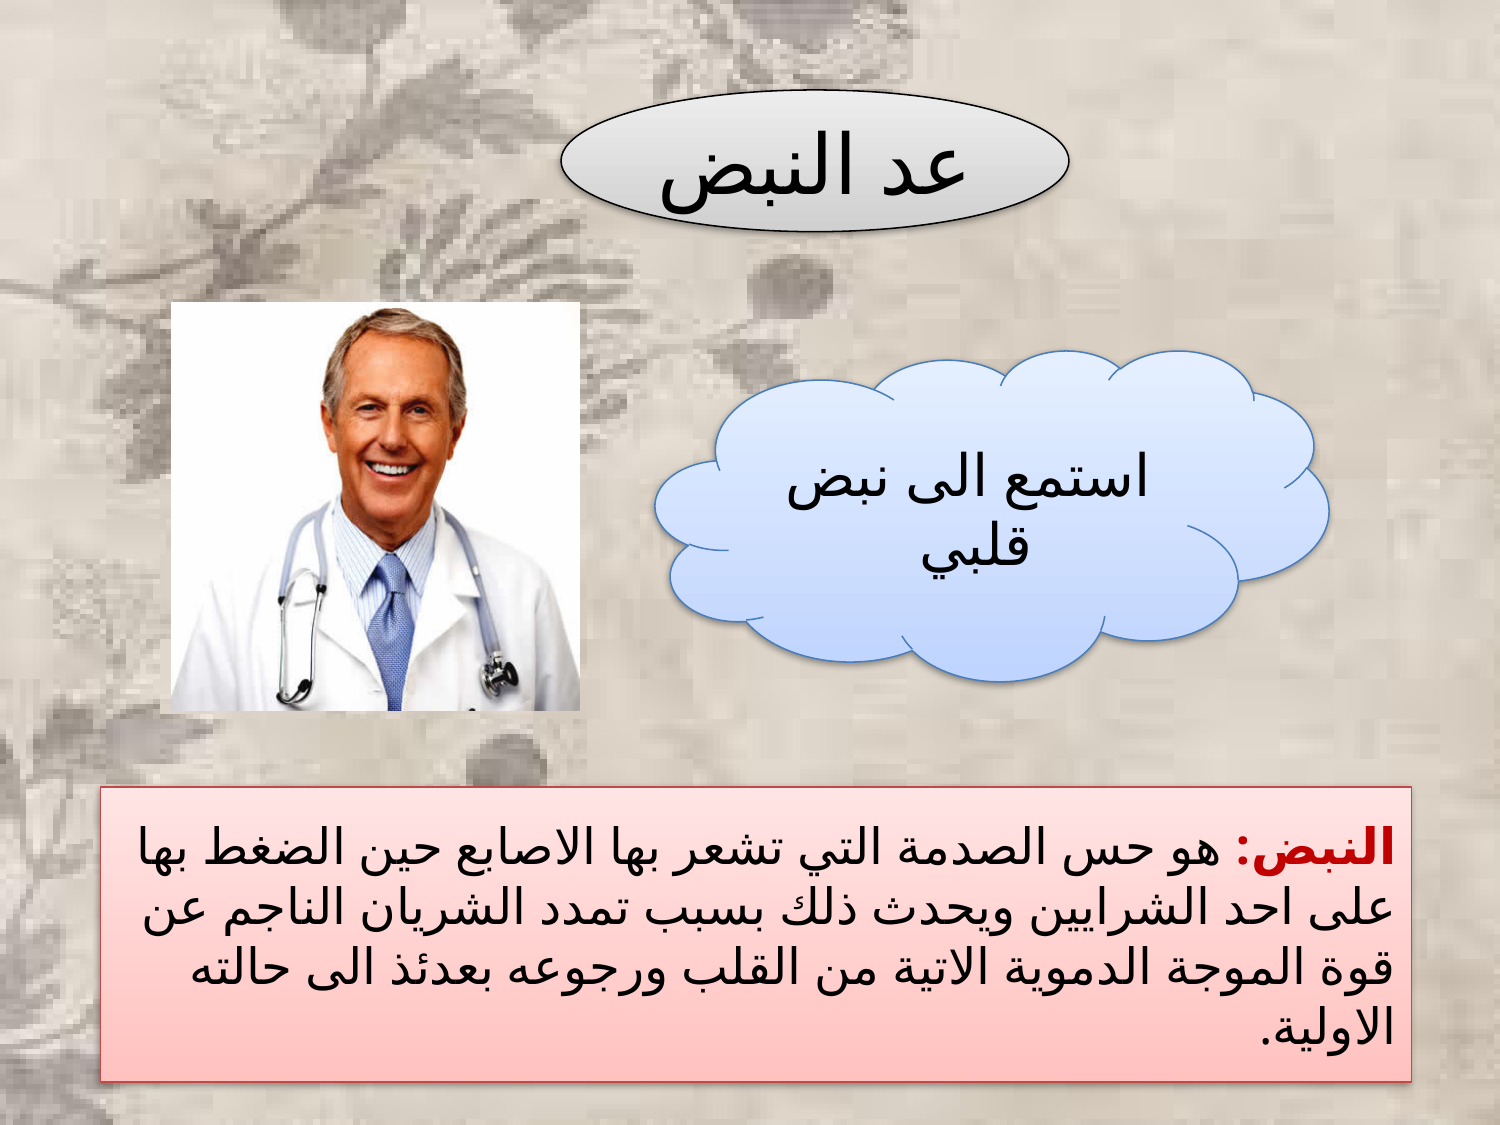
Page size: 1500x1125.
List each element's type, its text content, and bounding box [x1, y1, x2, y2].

text_box النبض: هو حس الصدمة التي تشعر بها الاصابع حين الضغط بها على احد الشرايين ويحدث ذلك بسبب تمدد الشريان الناجم عن قوة الموجة الدموية الاتية من القلب ورجوعه بعدئذ الى حالته الاولية. [100, 786, 1412, 1083]
text_box استمع الى نبض قلبي [654, 350, 1330, 683]
picture [0, 0, 1500, 1125]
text_box عد النبض [560, 89, 1070, 233]
